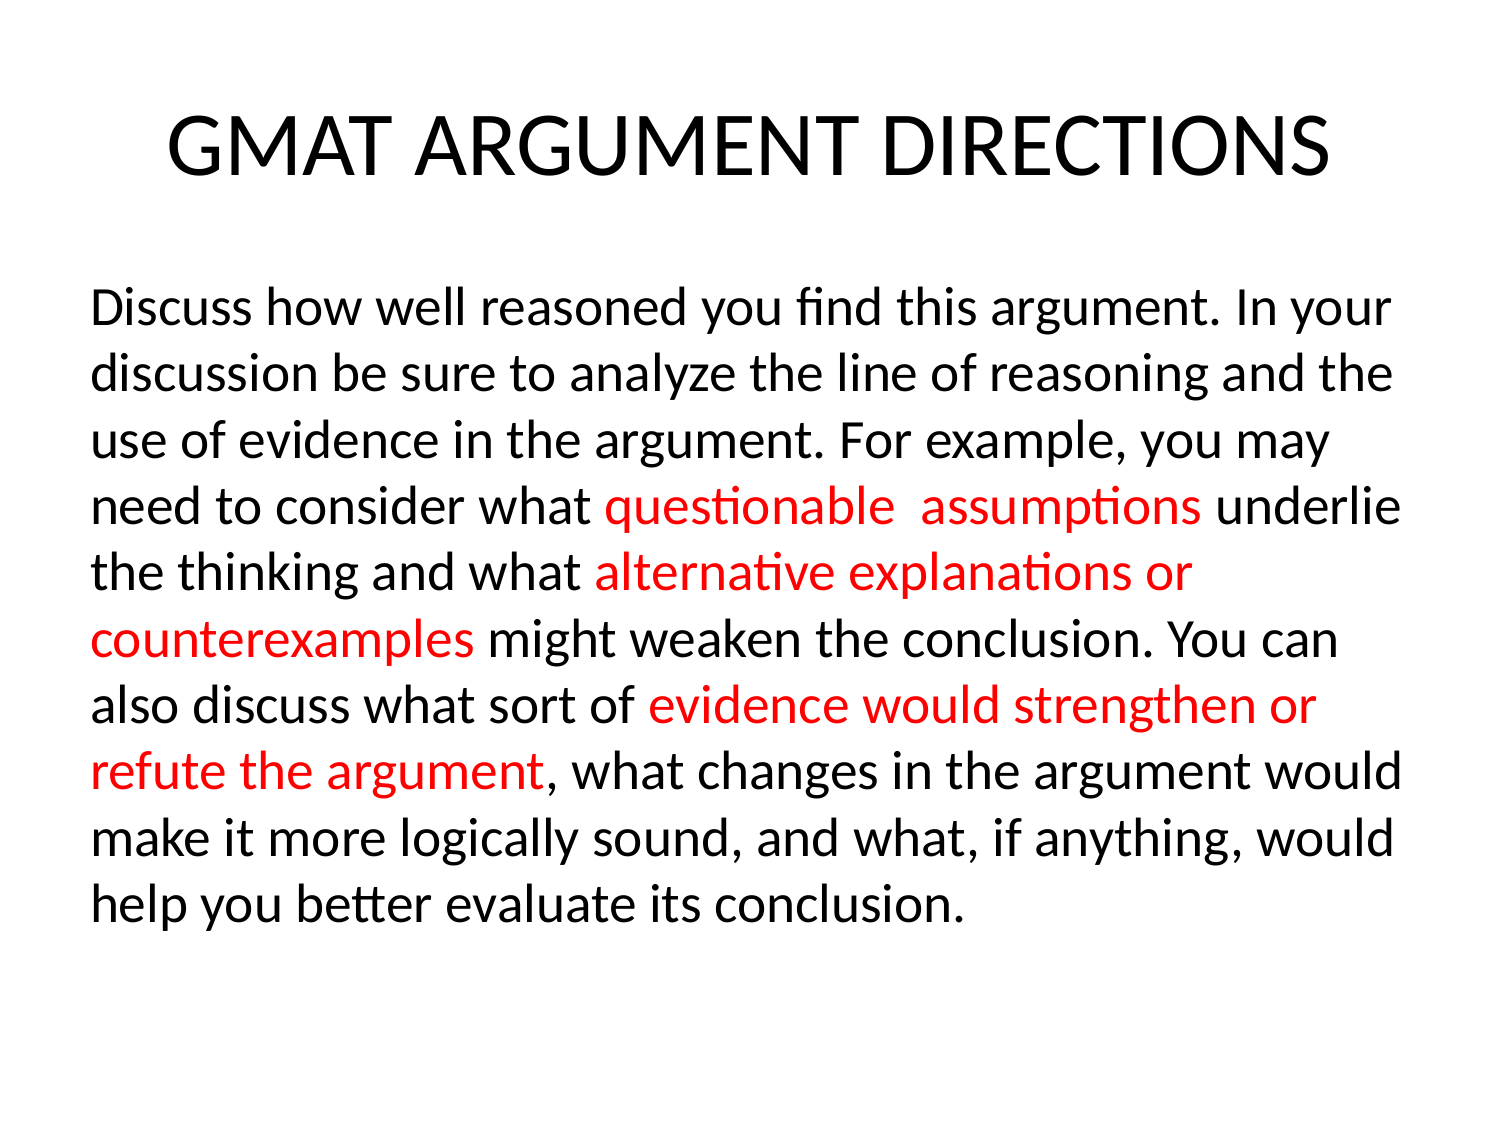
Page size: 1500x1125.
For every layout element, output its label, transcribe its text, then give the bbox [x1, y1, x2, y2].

list Discuss how well reasoned you find this argument. In your discussion be sure to analyze the line of reasoning and the use of evidence in the argument. For example, you may need to consider what questionable assumptions underlie the thinking and what alternative explanations or counterexamples might weaken the conclusion. You can also discuss what sort of evidence would strengthen or refute the argument, what changes in the argument would make it more logically sound, and what, if anything, would help you better evaluate its conclusion. [75, 262, 1425, 1005]
title GMAT ARGUMENT DIRECTIONS [75, 45, 1425, 233]
